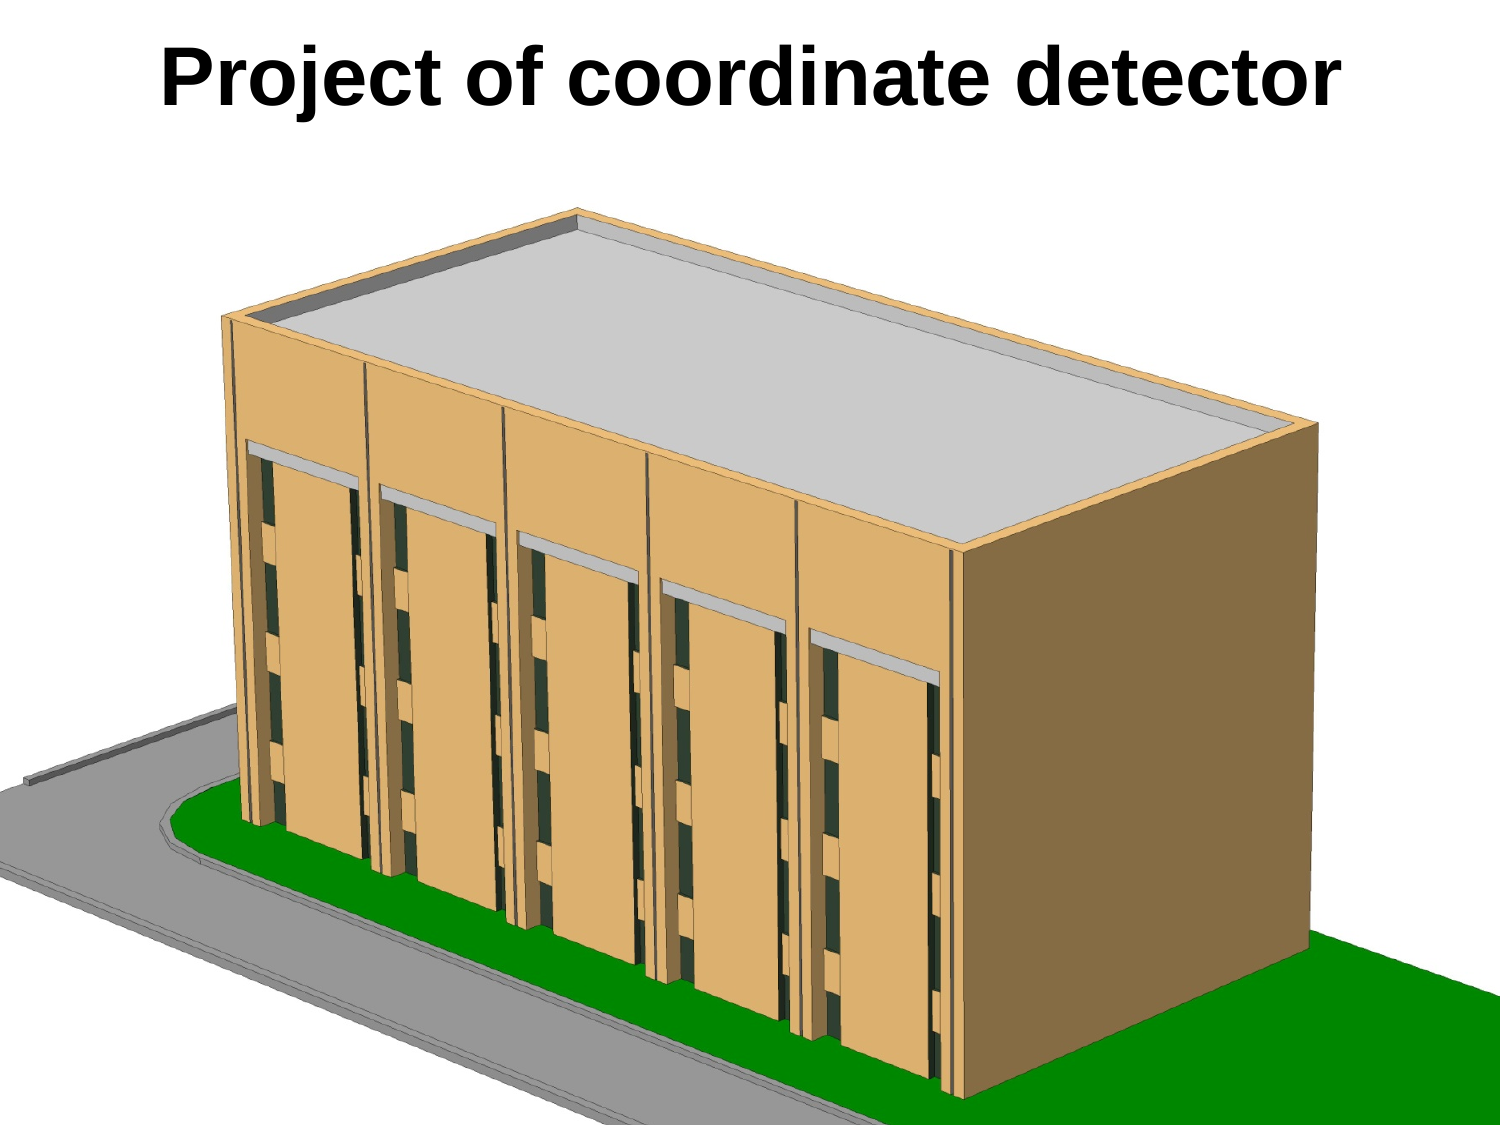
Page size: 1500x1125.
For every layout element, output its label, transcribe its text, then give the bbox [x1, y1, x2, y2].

title Project of coordinate detector [76, 30, 1428, 114]
picture [0, 184, 1500, 1125]
